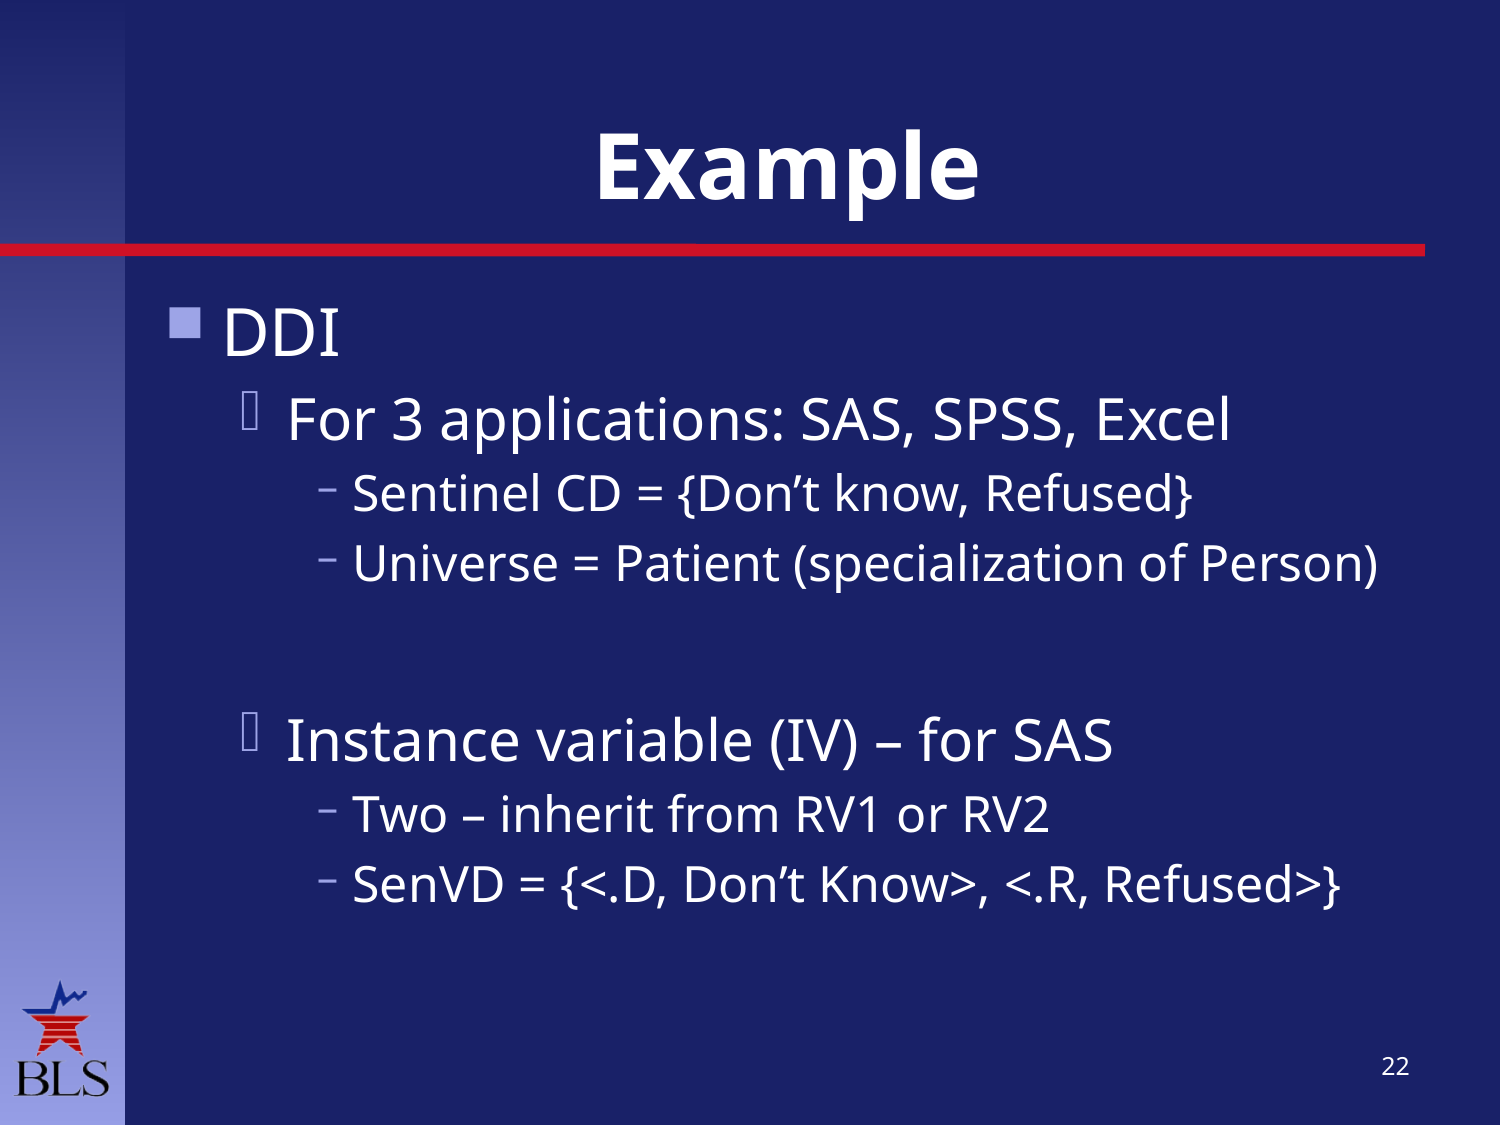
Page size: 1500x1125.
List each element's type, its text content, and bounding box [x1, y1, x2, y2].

title Example [149, 44, 1426, 226]
picture [0, 974, 125, 1125]
slide_number 22 [1312, 1037, 1425, 1098]
list DDI For 3 applications: SAS, SPSS, Excel Sentinel CD = {Don’t know, Refused} Universe = Patient (specialization of Person) Instance variable (IV) – for SAS Two – inherit from RV1 or RV2 SenVD = {<.D, Don’t Know>, <.R, Refused>} [149, 282, 1426, 1026]
